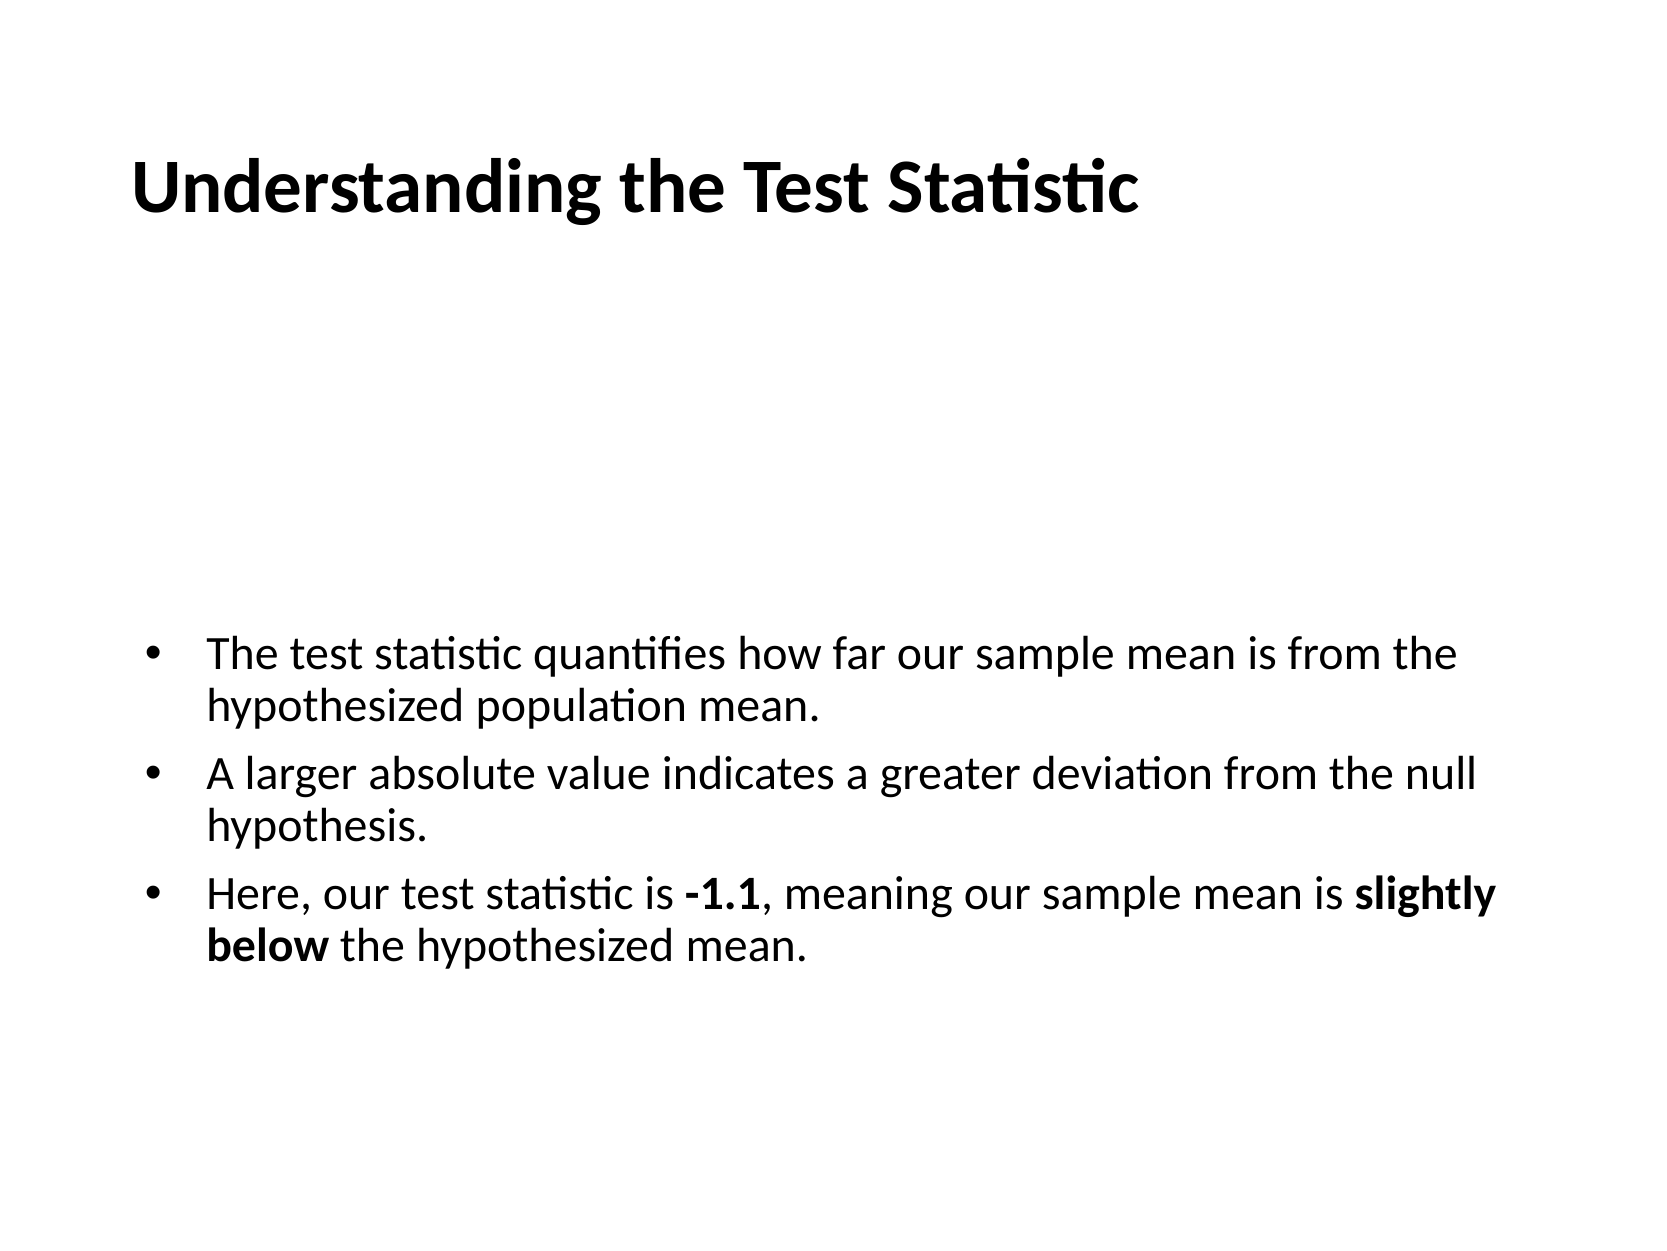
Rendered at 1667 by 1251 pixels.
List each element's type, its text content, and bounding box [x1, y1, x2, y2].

title Understanding the Test Statistic [114, 66, 1553, 309]
